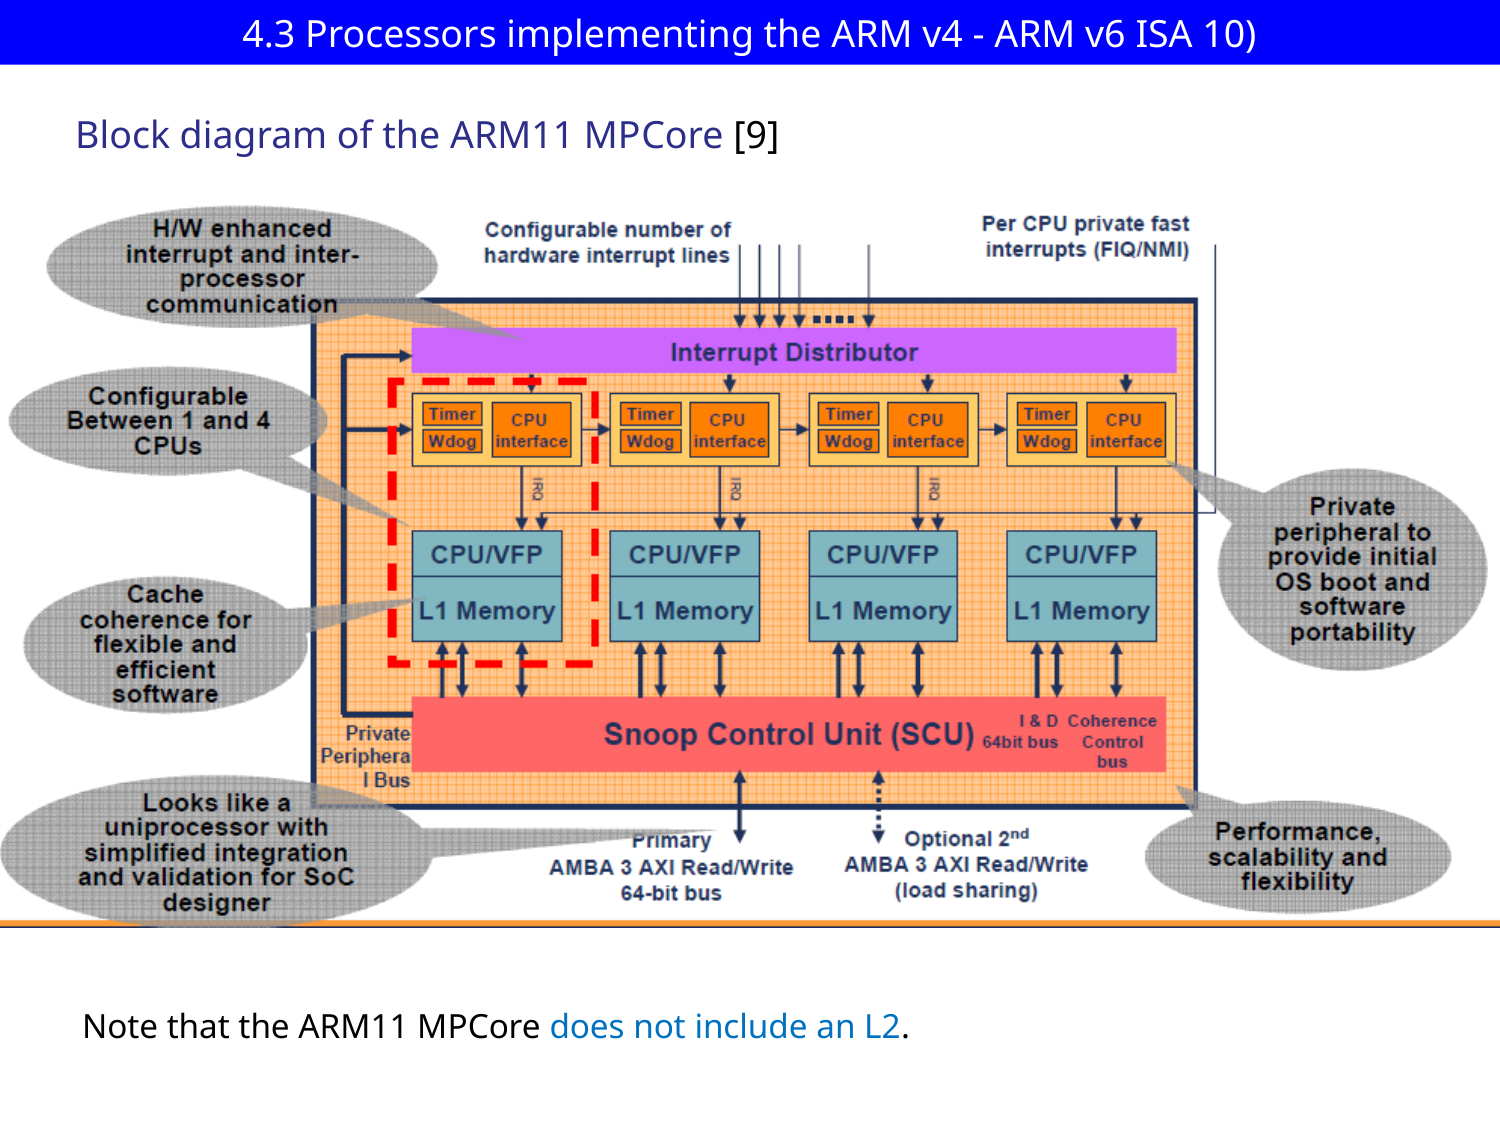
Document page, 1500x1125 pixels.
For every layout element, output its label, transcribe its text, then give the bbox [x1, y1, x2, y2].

picture [0, 198, 1500, 928]
title 4.3 Processors implementing the ARM v4 - ARM v6 ISA 10) [0, 0, 1500, 65]
text_box Note that the ARM11 MPCore does not include an L2. [67, 998, 926, 1053]
text_box Block diagram of the ARM11 MPCore [9] [60, 104, 795, 164]
